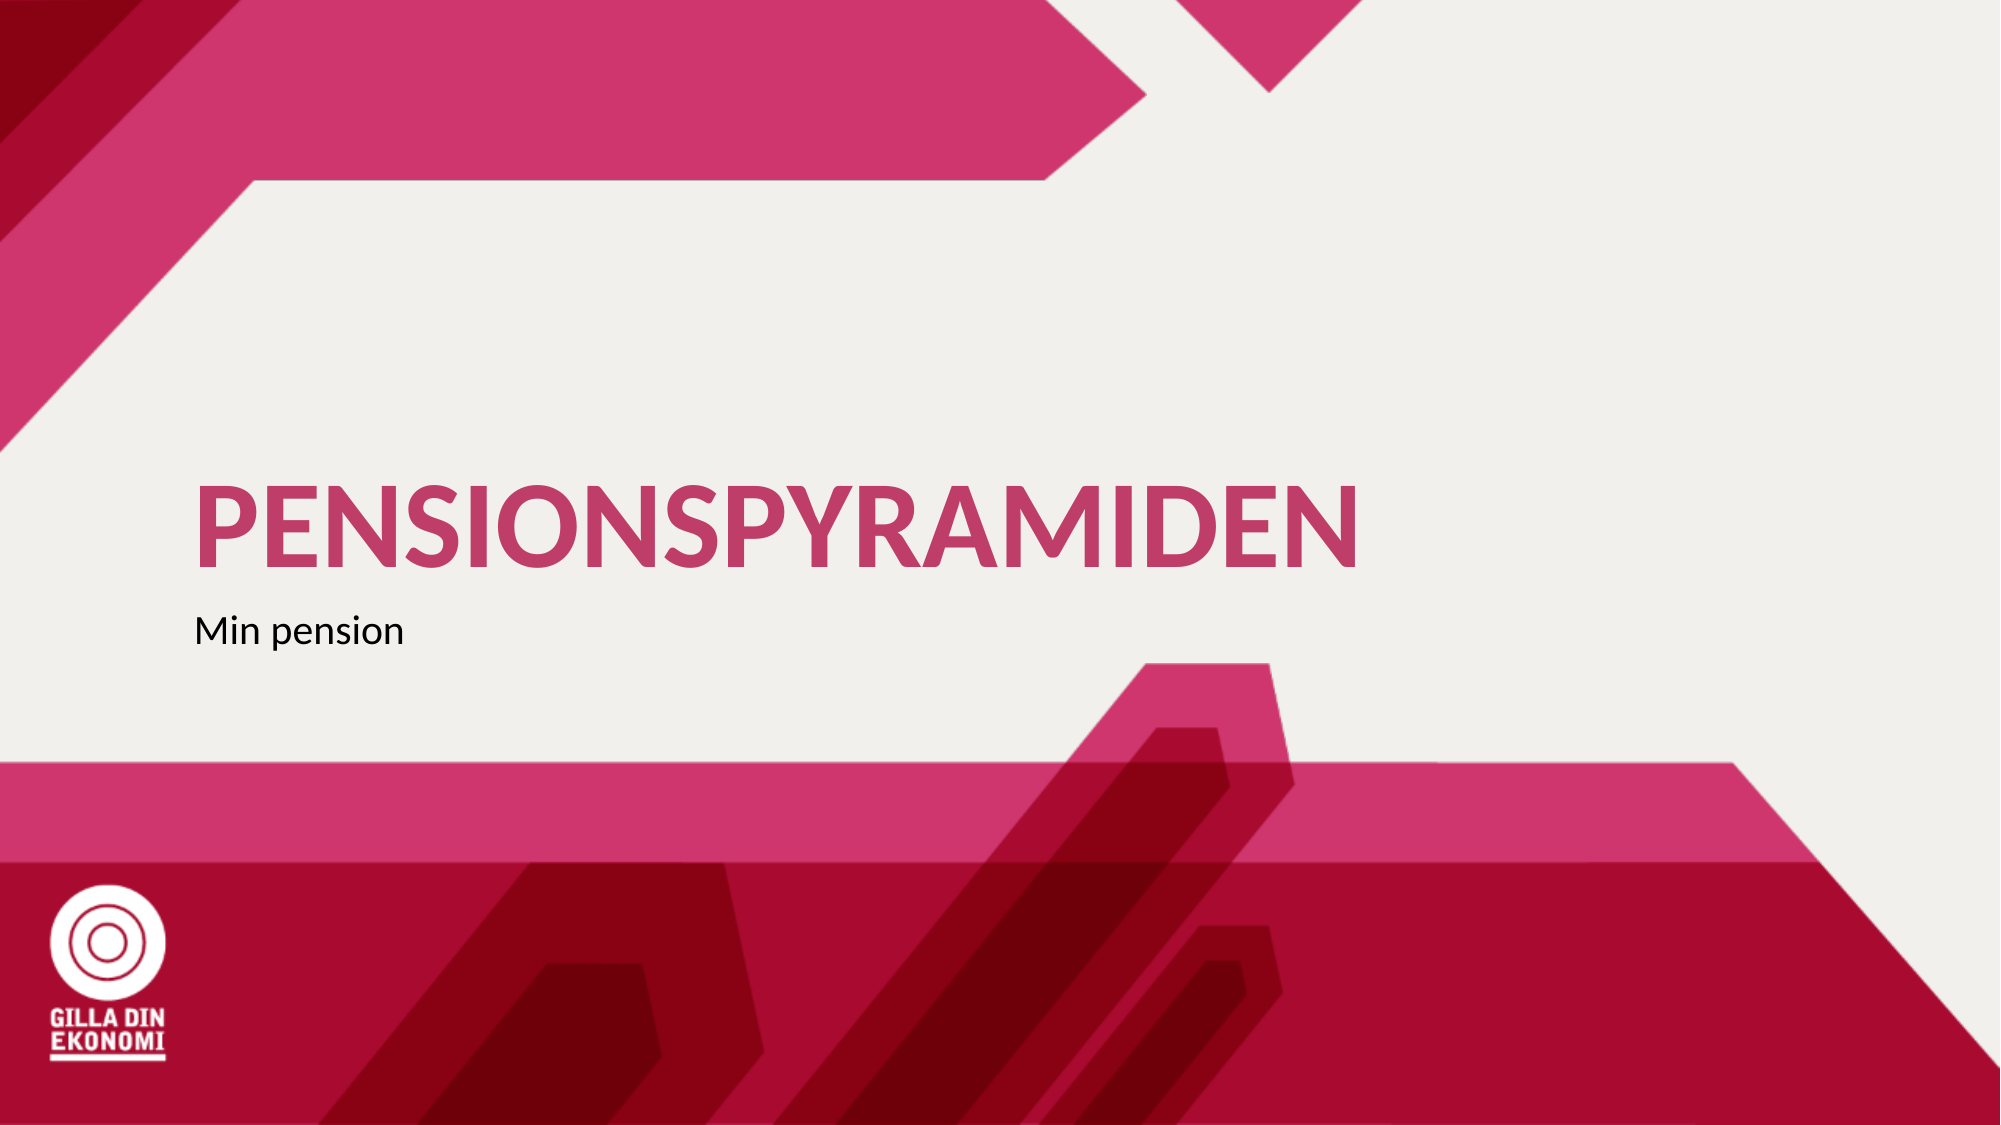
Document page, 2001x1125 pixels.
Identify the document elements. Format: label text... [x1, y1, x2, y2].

picture [0, 0, 2000, 1125]
title PENSIONSPYRAMIDEN [178, 452, 1679, 601]
subtitle Min pension [178, 601, 1679, 873]
